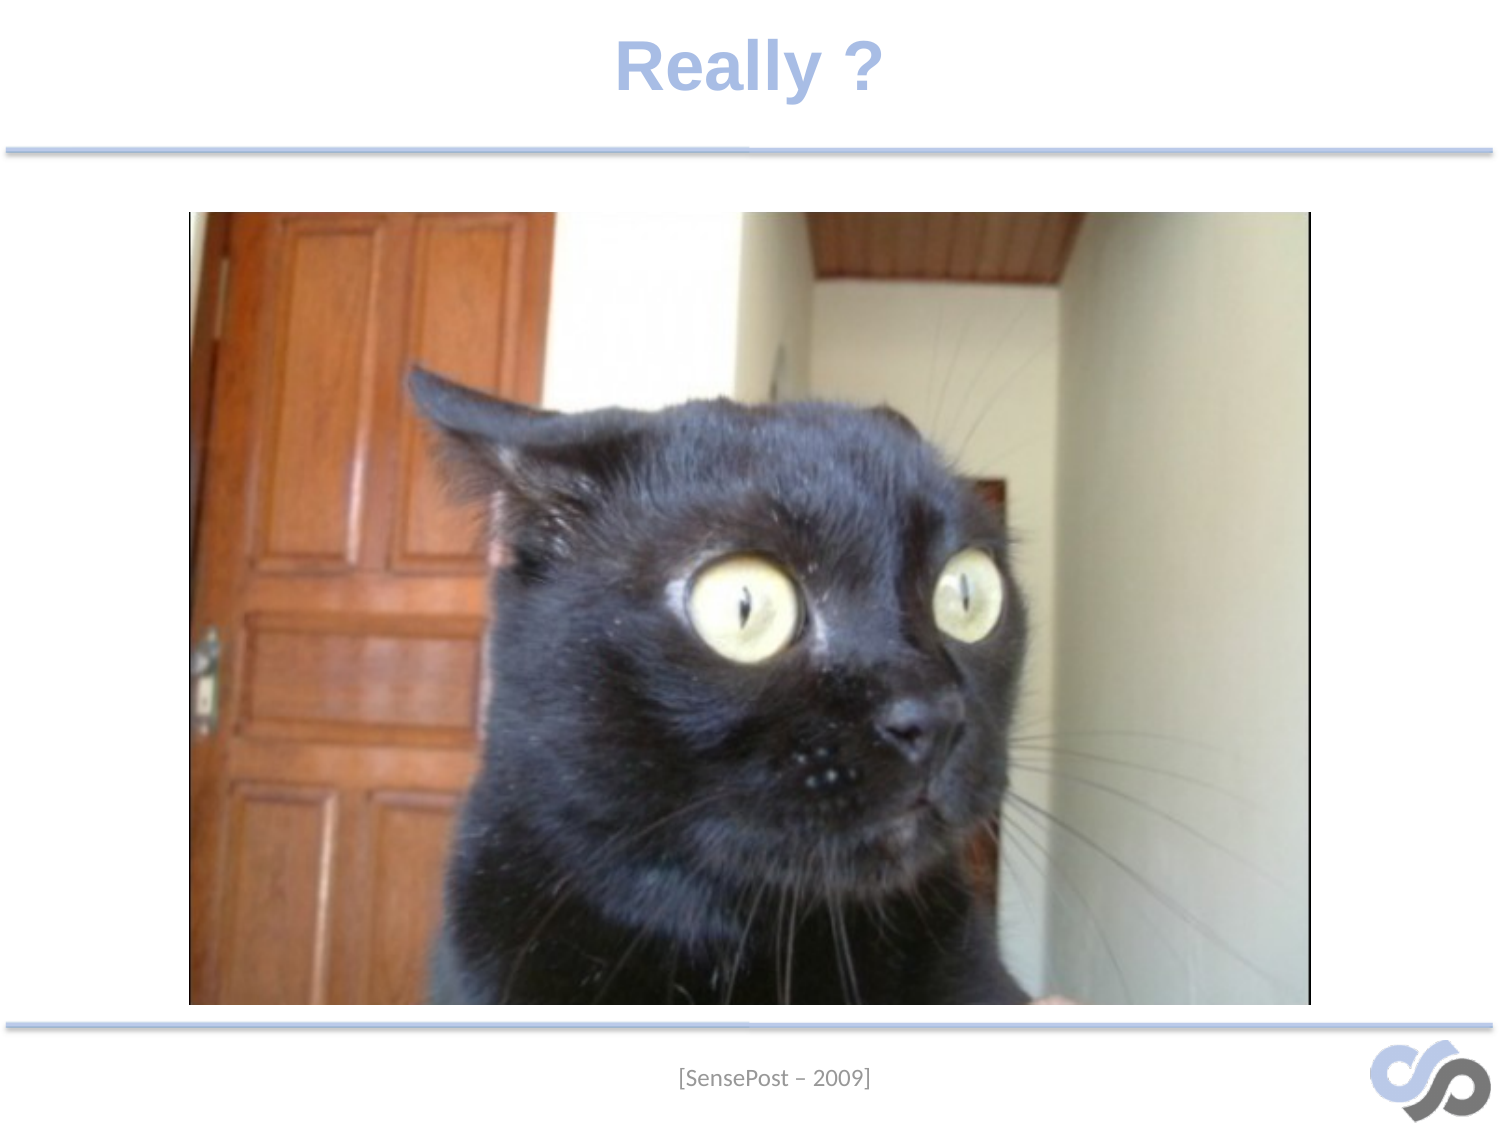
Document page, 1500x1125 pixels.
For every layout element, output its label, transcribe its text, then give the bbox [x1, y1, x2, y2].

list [74, 212, 1426, 1006]
picture [0, 137, 1500, 165]
title Really ? [75, 12, 1425, 113]
picture [0, 1012, 1500, 1125]
